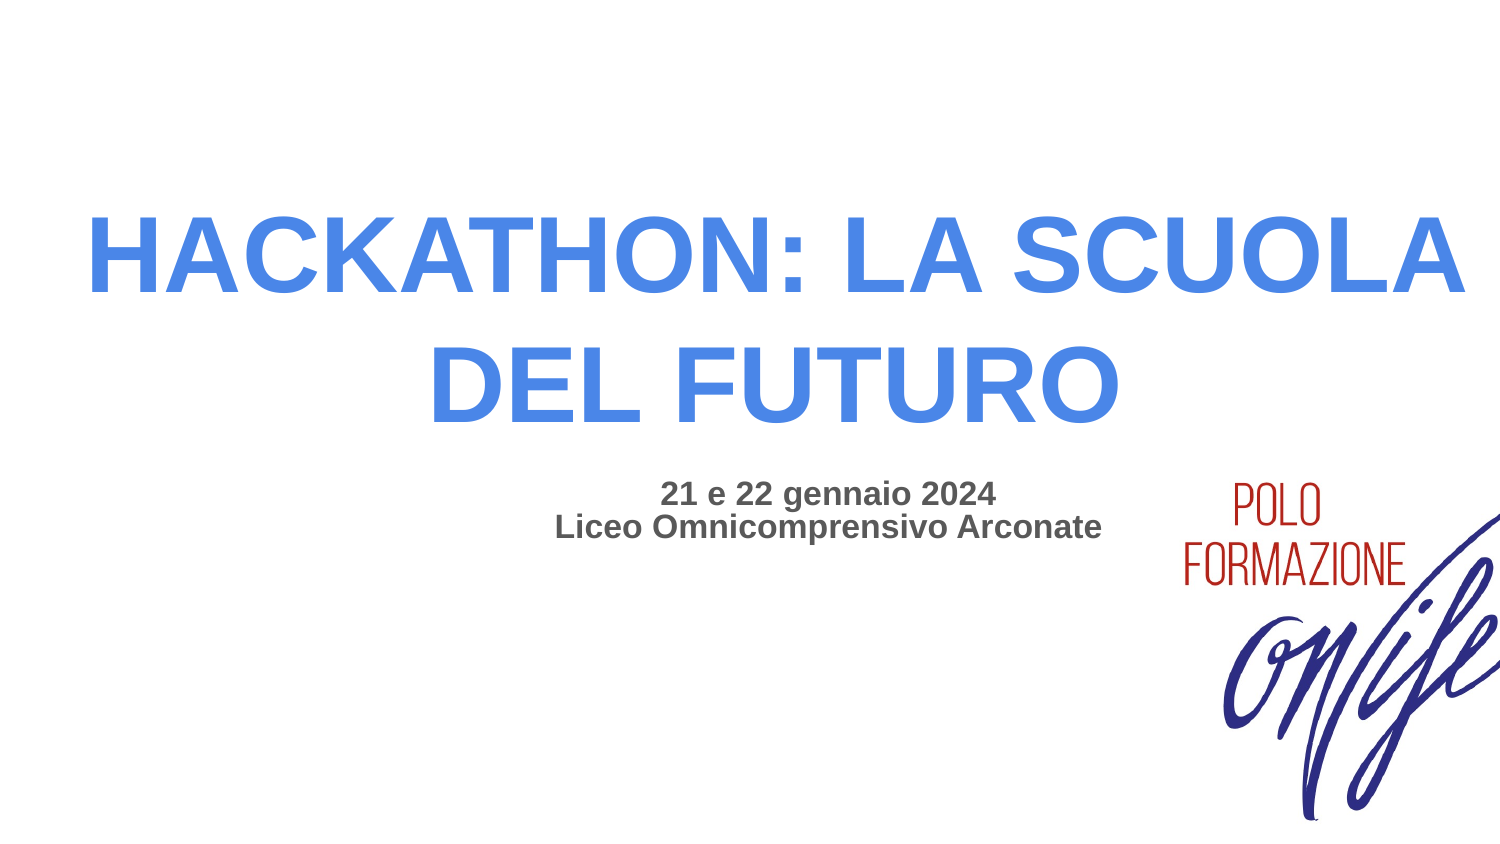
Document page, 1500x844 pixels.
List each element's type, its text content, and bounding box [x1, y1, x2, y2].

picture [1154, 447, 1500, 844]
title HACKATHON: LA SCUOLA DEL FUTURO [51, 26, 1500, 459]
subtitle 21 e 22 gennaio 2024 Liceo Omnicomprensivo Arconate [51, 464, 1149, 595]
